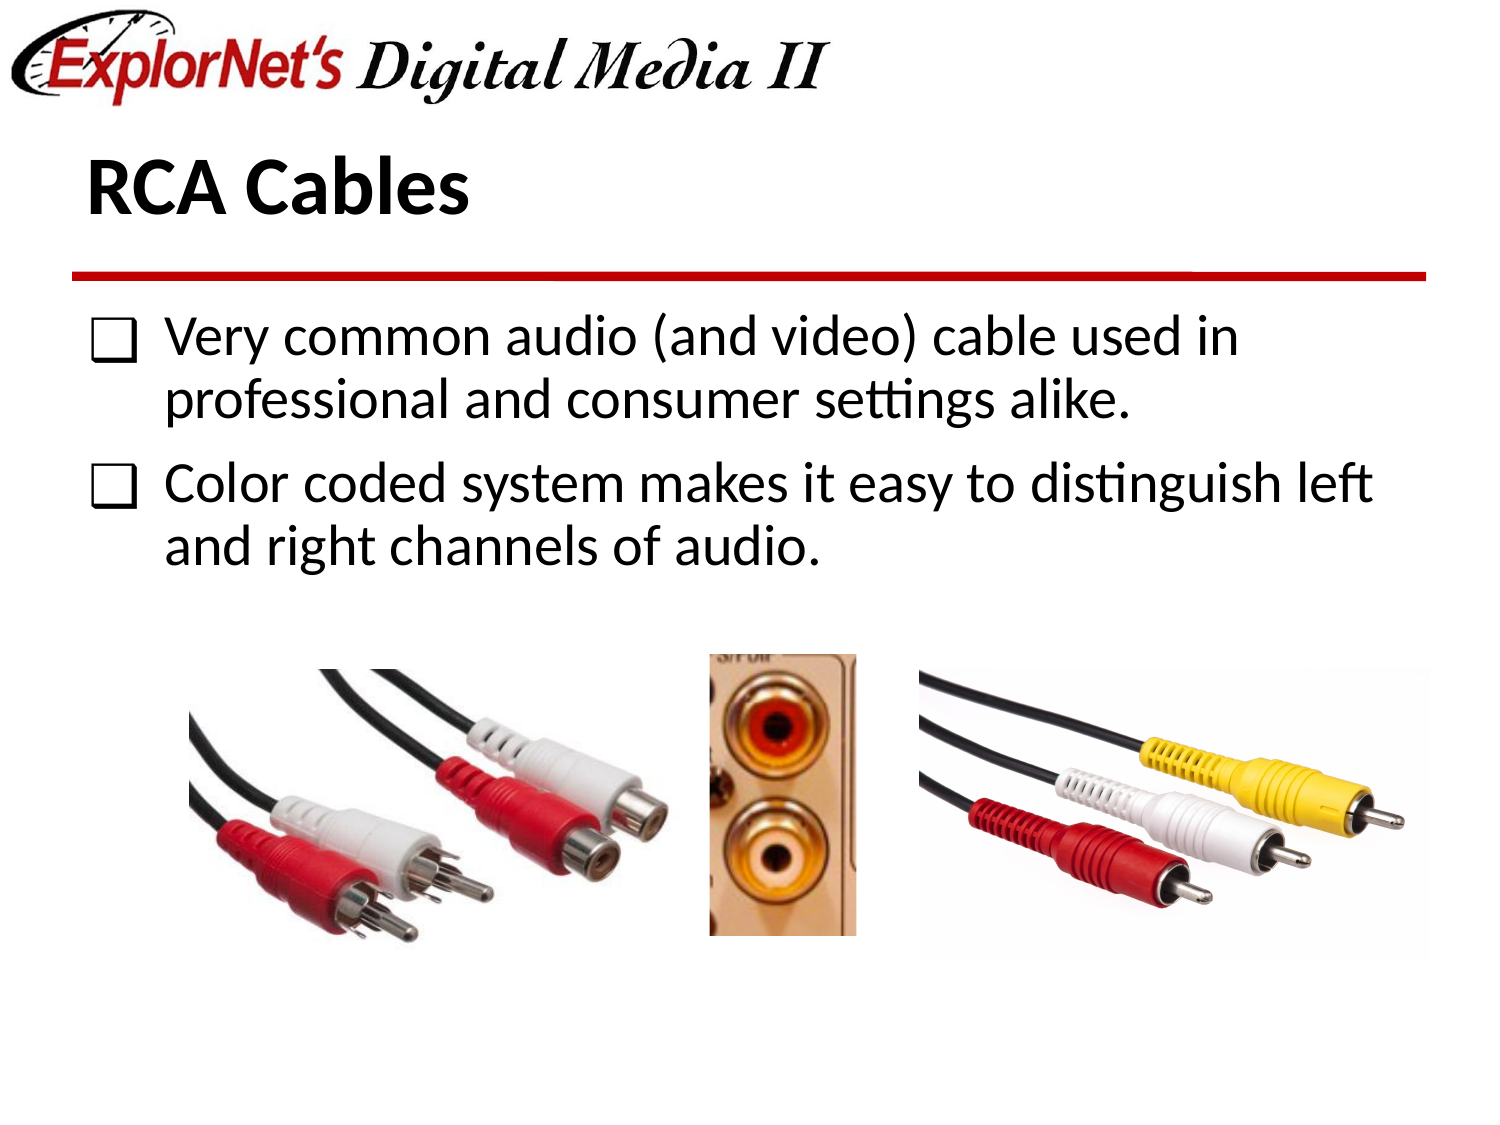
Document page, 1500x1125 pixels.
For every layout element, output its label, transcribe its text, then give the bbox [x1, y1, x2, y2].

picture [709, 654, 857, 936]
picture [189, 669, 680, 970]
title RCA Cables [71, 120, 1429, 255]
picture [919, 669, 1430, 961]
picture [7, 5, 1500, 125]
list Very common audio (and video) cable used in professional and consumer settings alike. Color coded system makes it easy to distinguish left and right channels of audio. [73, 298, 1424, 1011]
